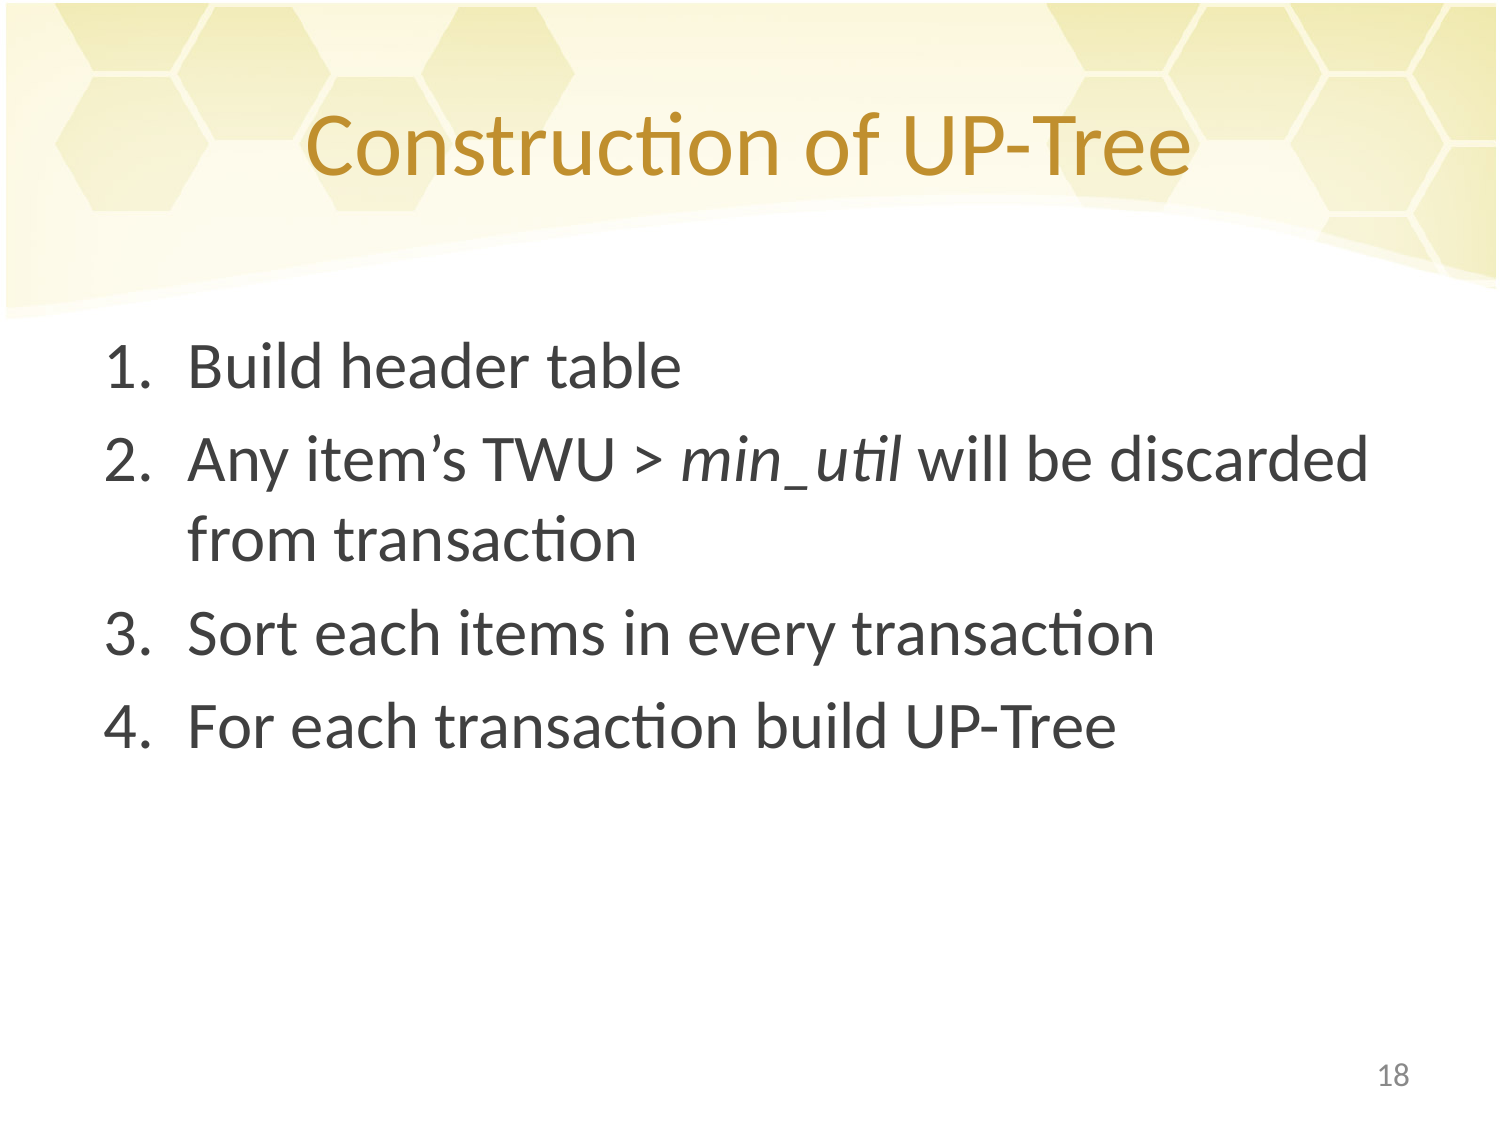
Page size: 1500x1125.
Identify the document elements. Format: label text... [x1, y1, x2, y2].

title Construction of UP-Tree [75, 45, 1425, 233]
list Build header table Any item’s TWU > min_util will be discarded from transaction Sort each items in every transaction For each transaction build UP-Tree [88, 314, 1425, 958]
picture [0, 0, 1500, 1125]
slide_number 18 [1074, 1042, 1425, 1103]
